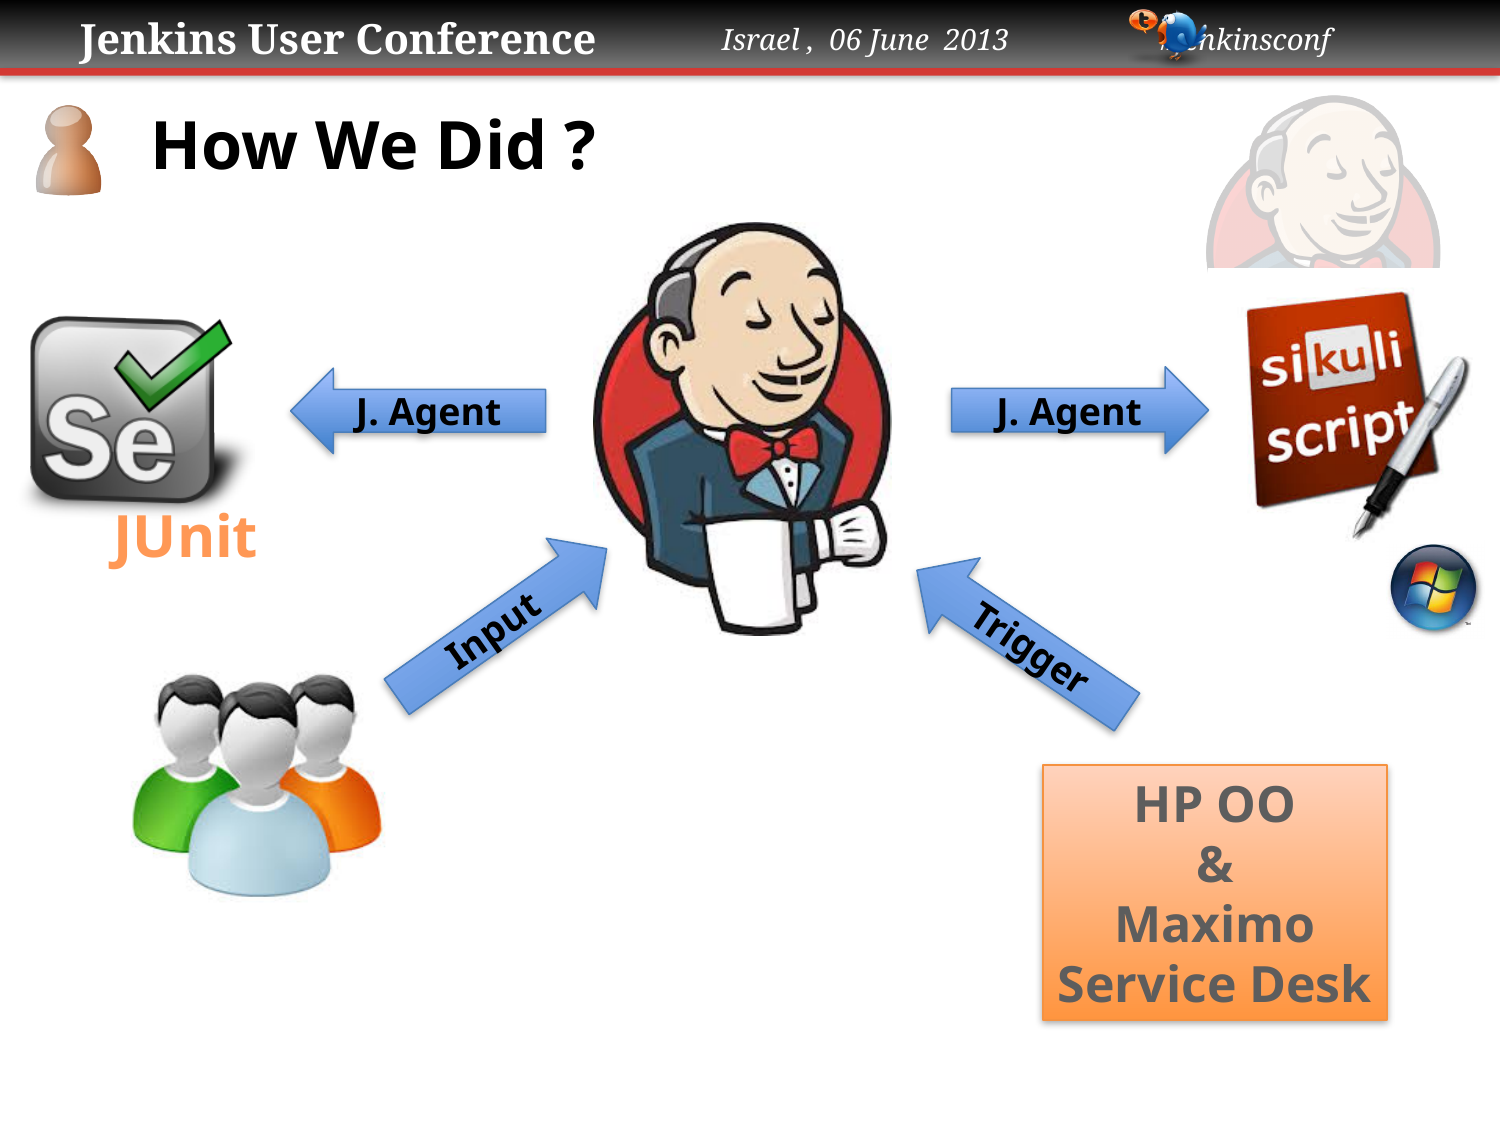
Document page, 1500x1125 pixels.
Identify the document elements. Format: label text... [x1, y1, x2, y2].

text_box JUnit [78, 491, 294, 577]
picture [592, 222, 892, 636]
text_box Trigger [916, 557, 1141, 732]
text_box J. Agent [950, 366, 1203, 455]
picture [120, 637, 402, 920]
picture [16, 305, 255, 522]
text_box Input [407, 537, 587, 716]
picture [1208, 267, 1485, 639]
text_box J. Agent [290, 367, 547, 455]
title How We Did ? [135, 95, 1425, 214]
picture [16, 87, 118, 214]
text_box HP OO & Maximo Service Desk [1042, 764, 1388, 1021]
picture [1128, 0, 1207, 73]
